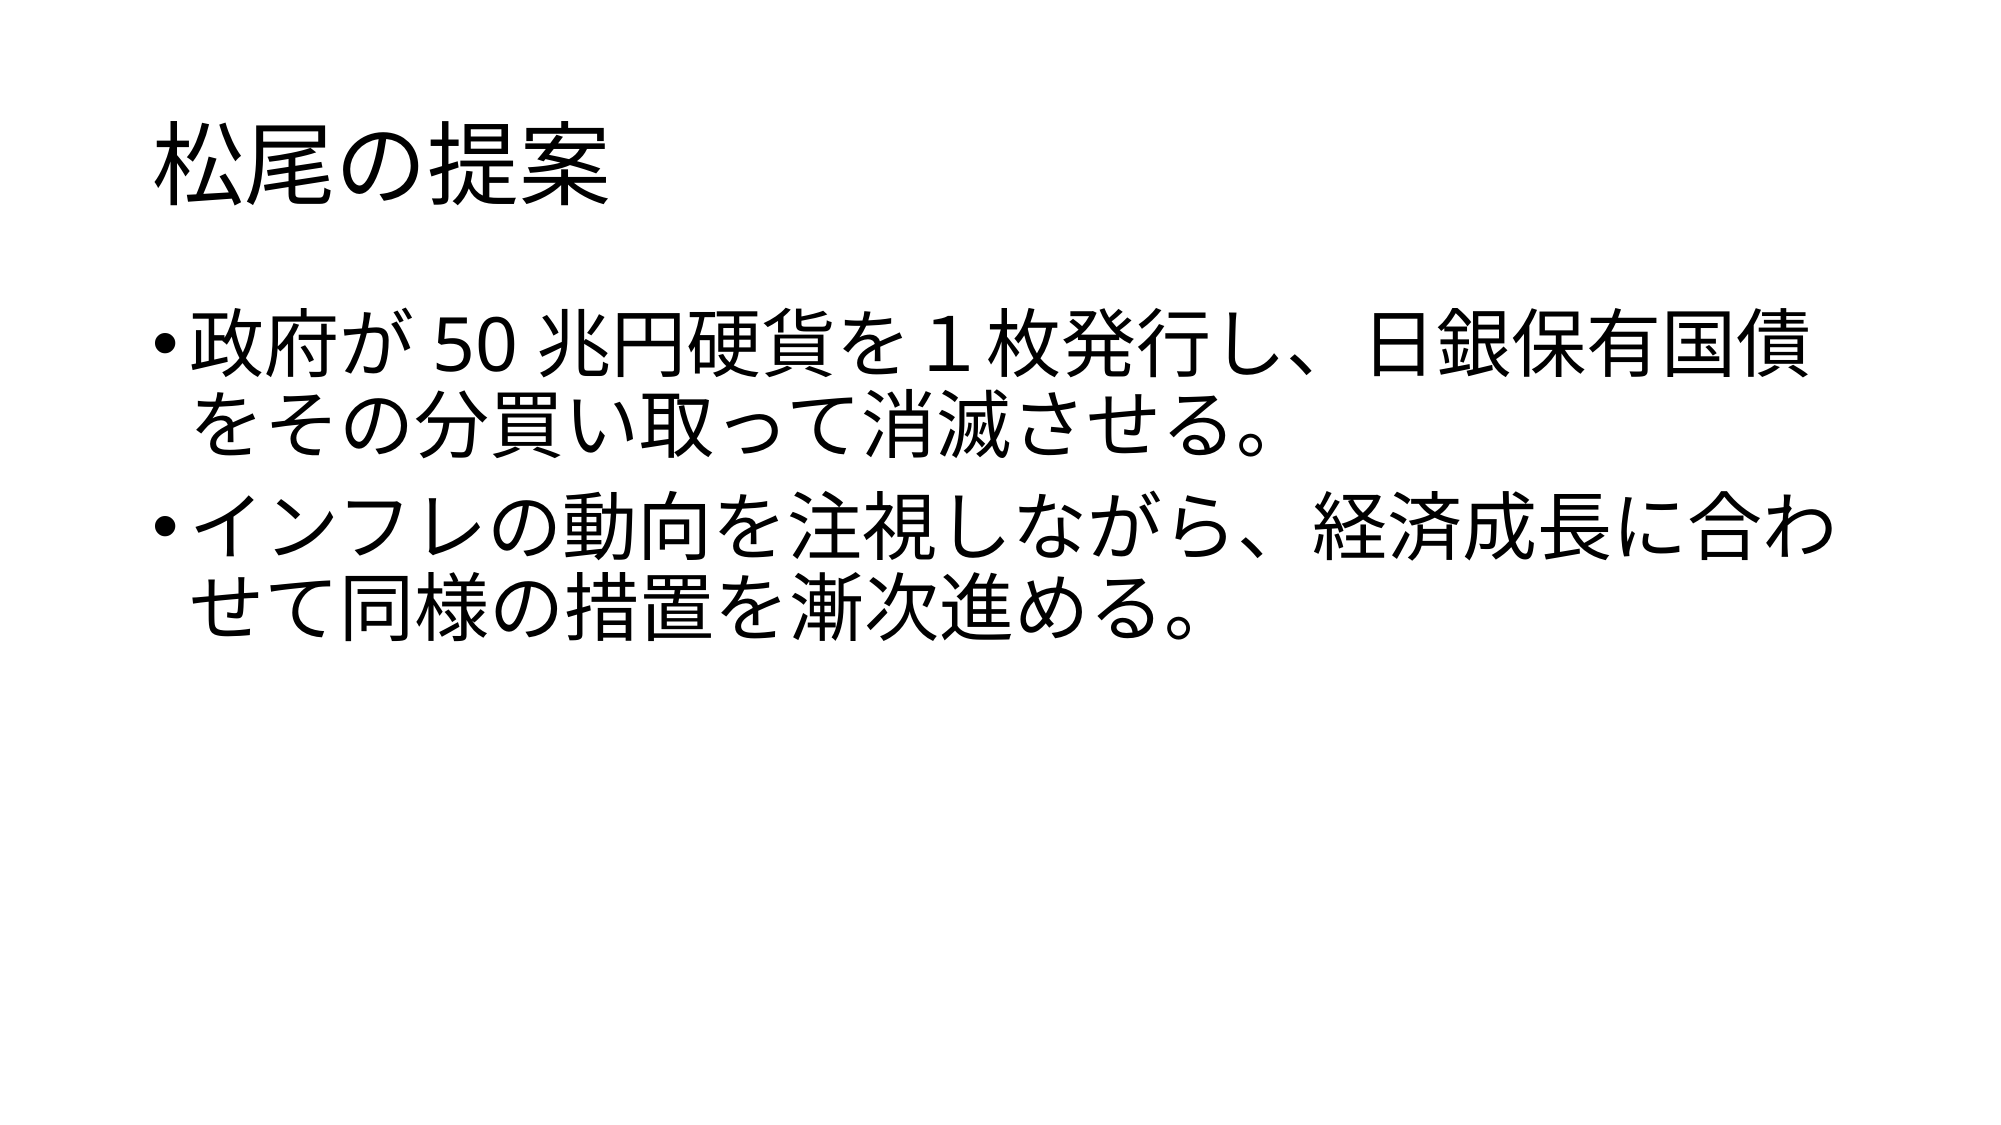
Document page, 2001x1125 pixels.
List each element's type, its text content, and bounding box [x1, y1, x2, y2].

title 松尾の提案 [137, 59, 1863, 278]
list 政府が50兆円硬貨を１枚発行し、日銀保有国債をその分買い取って消滅させる。 インフレの動向を注視しながら、経済成長に合わせて同様の措置を漸次進める。 [137, 299, 1863, 1014]
